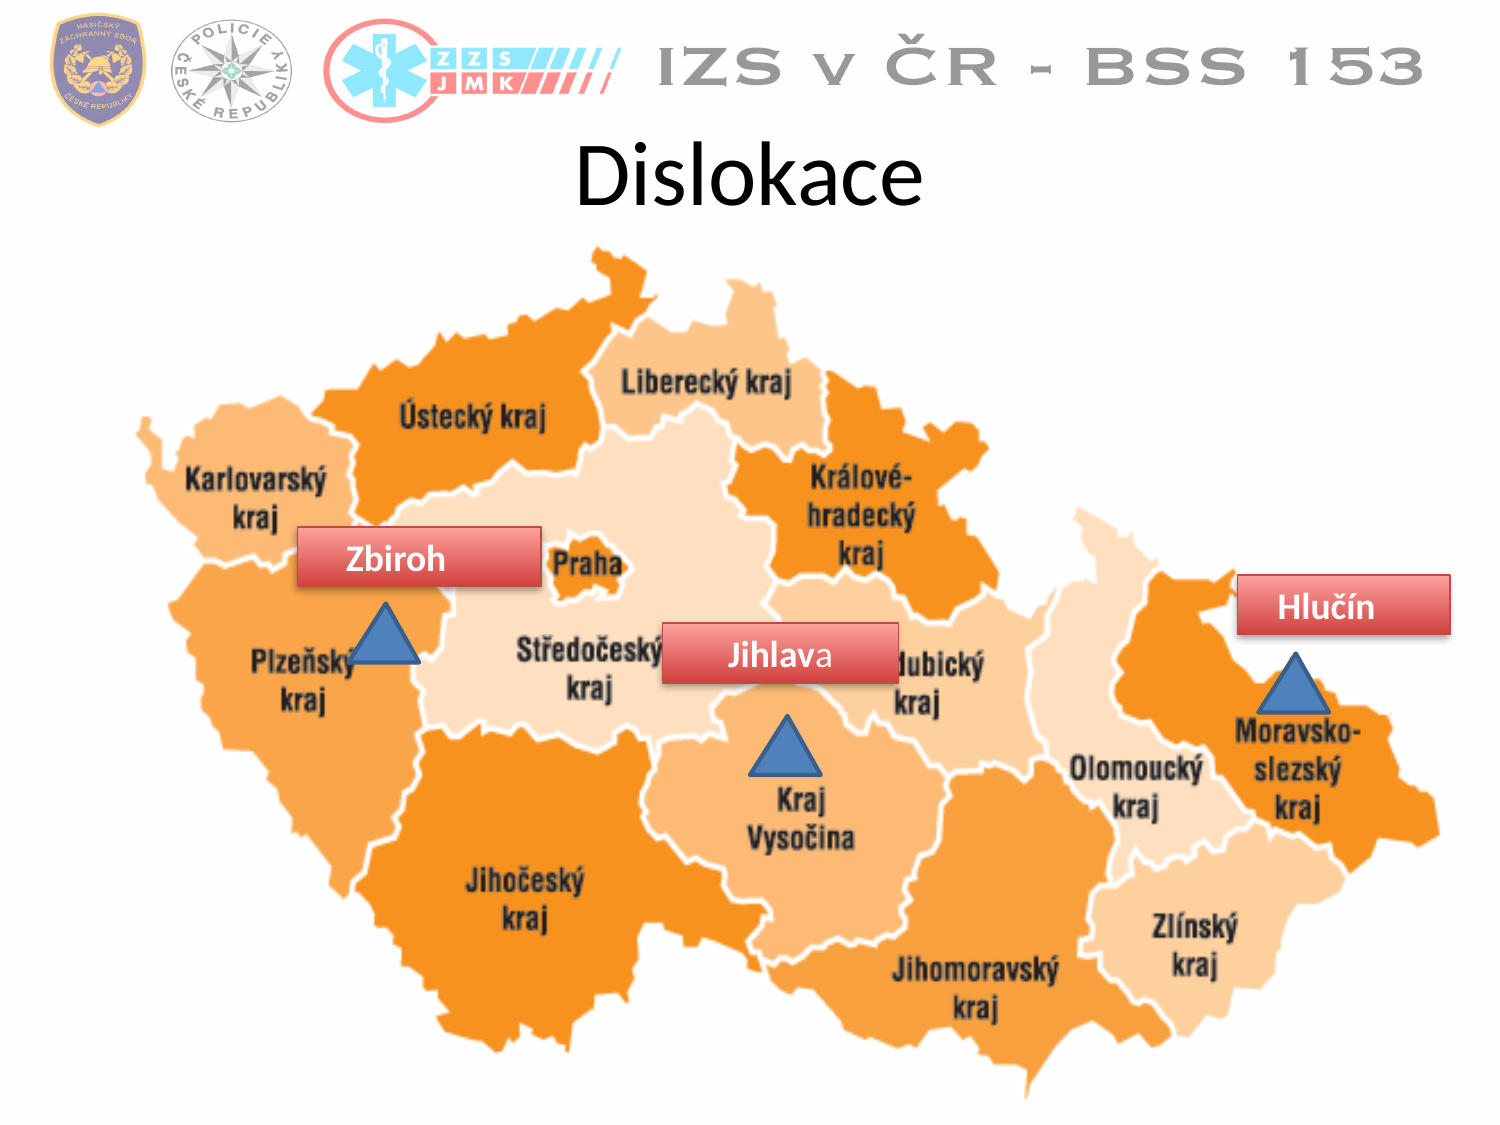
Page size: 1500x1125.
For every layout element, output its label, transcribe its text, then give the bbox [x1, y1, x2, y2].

picture [0, 0, 1500, 1125]
title Dislokace [75, 75, 1425, 263]
